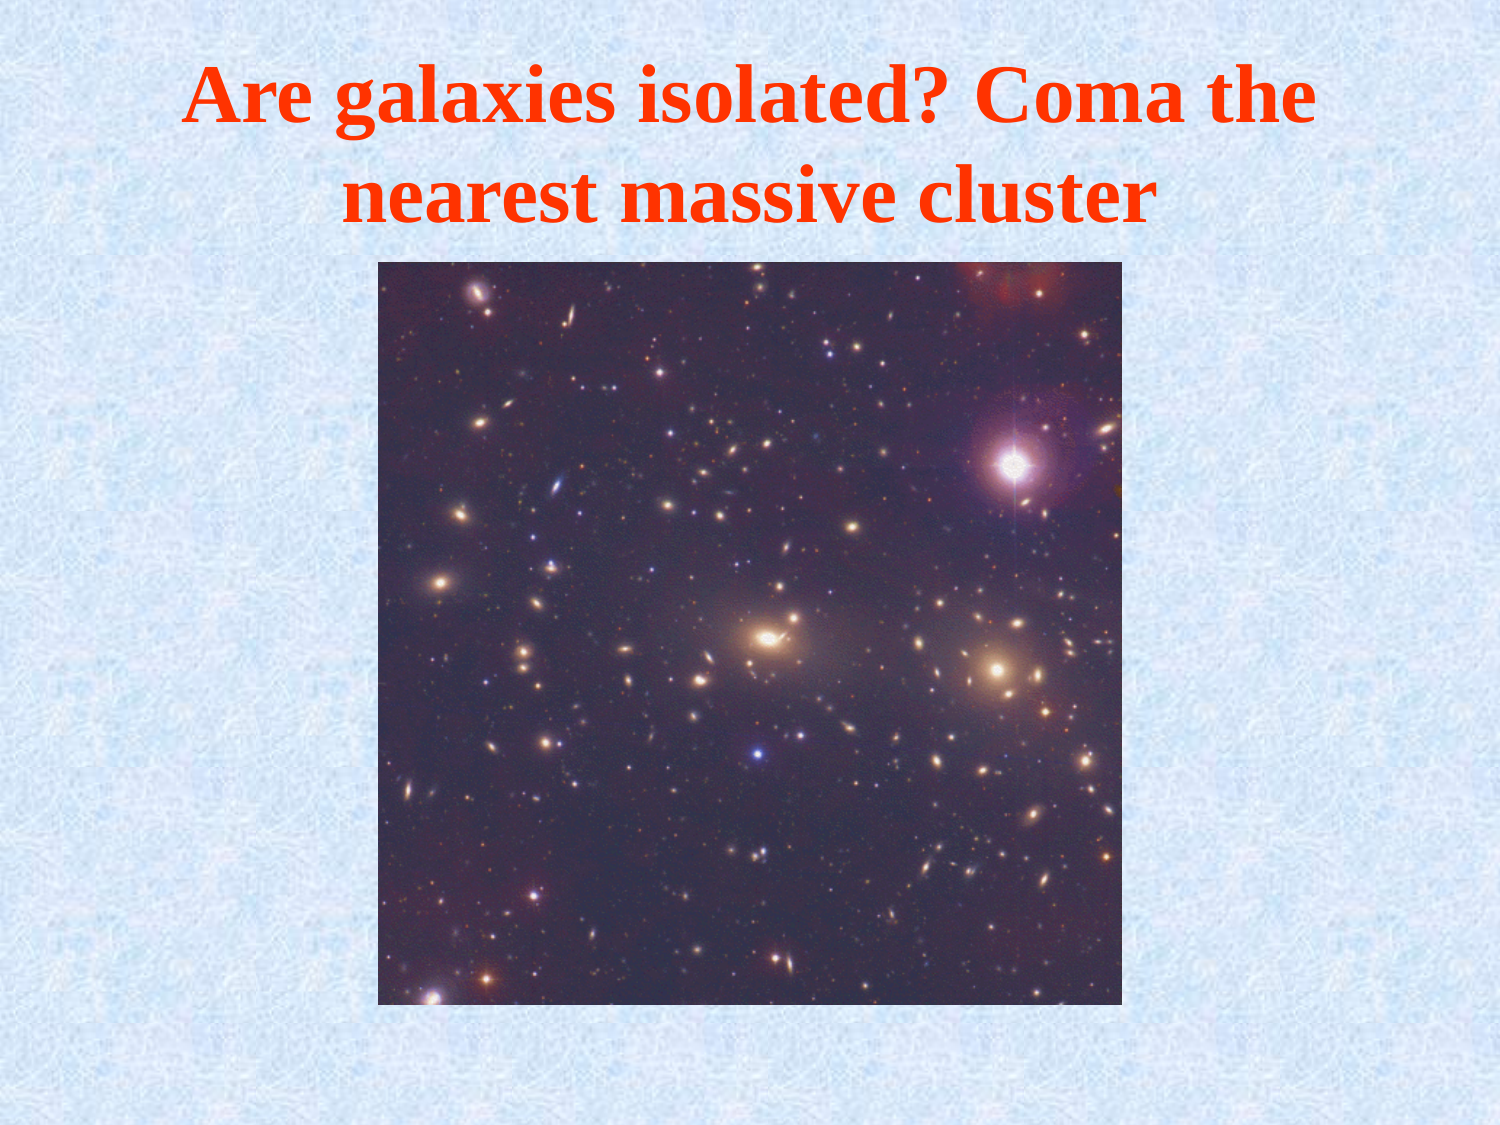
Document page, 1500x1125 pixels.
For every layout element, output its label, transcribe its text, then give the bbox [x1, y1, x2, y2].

title Are galaxies isolated? Coma the nearest massive cluster [75, 45, 1425, 233]
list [378, 262, 1122, 1006]
picture [0, 0, 1500, 1125]
